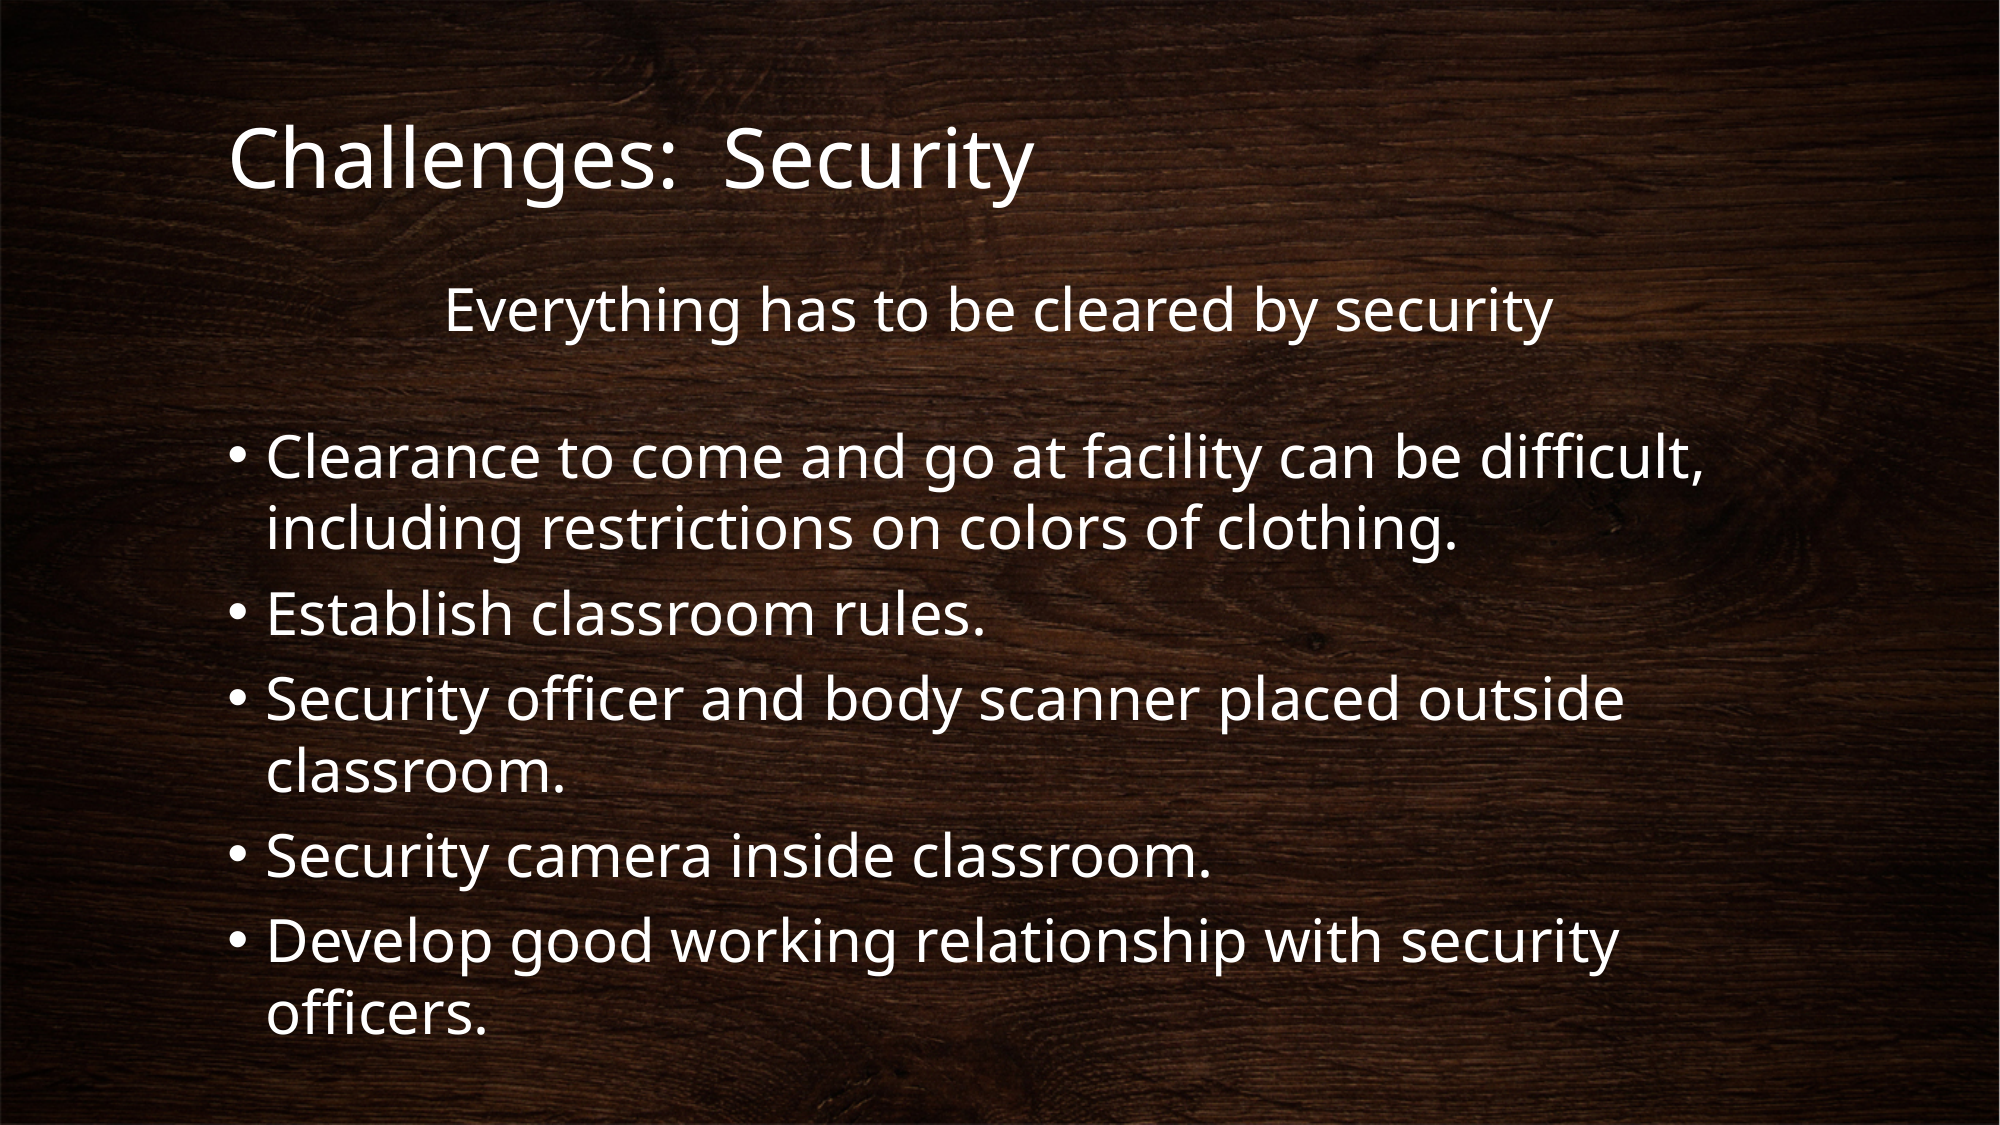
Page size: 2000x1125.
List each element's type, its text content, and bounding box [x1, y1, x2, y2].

title Challenges: Security [212, 75, 1788, 213]
picture [0, 0, 2000, 1125]
list Everything has to be cleared by security Clearance to come and go at facility can be difficult, including restrictions on colors of clothing. Establish classroom rules. Security officer and body scanner placed outside classroom. Security camera inside classroom. Develop good working relationship with security officers. [212, 249, 1788, 1063]
